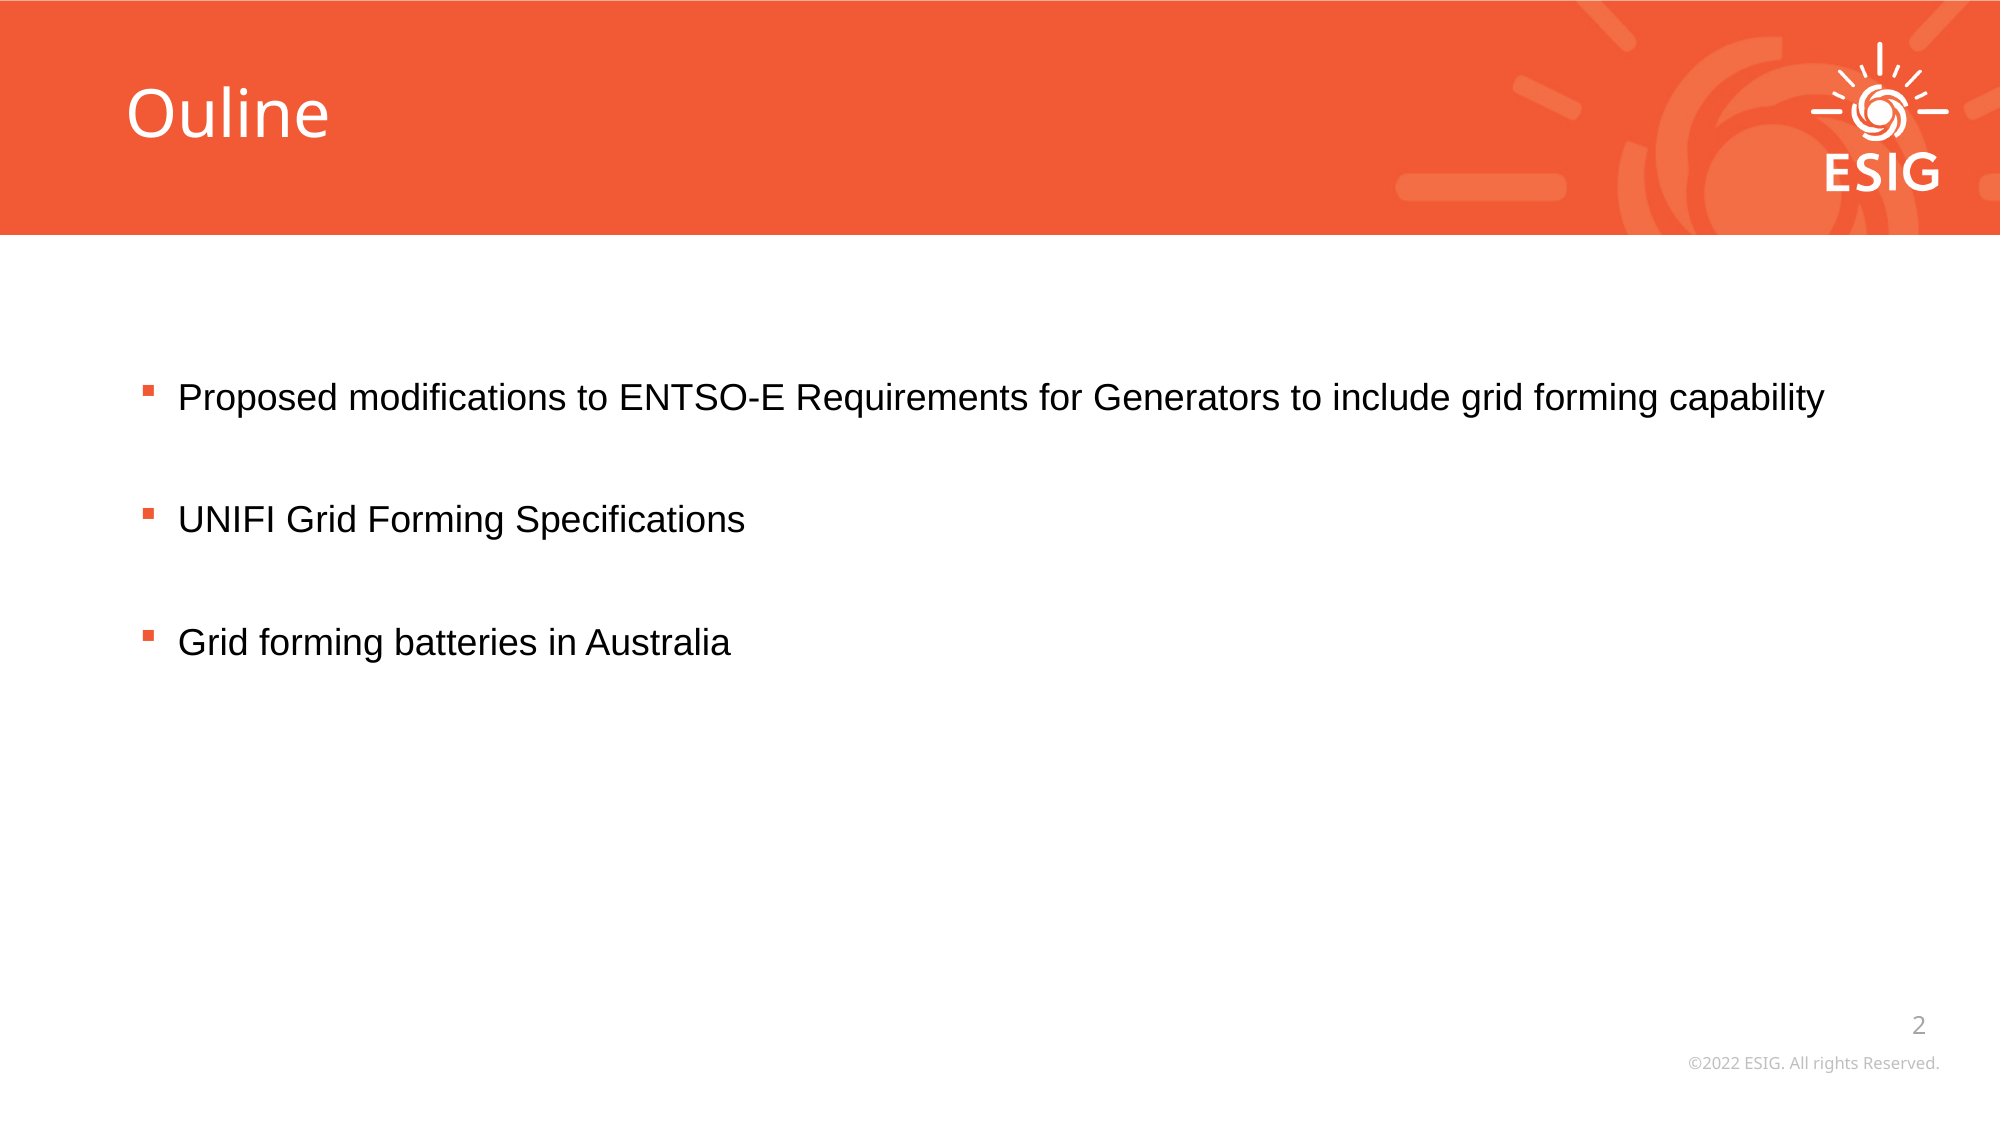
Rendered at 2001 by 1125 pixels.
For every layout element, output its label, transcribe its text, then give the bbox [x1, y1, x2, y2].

title Ouline [125, 0, 1769, 233]
list Proposed modifications to ENTSO-E Requirements for Generators to include grid forming capability UNIFI Grid Forming Specifications Grid forming batteries in Australia [125, 304, 1869, 1032]
picture [0, 0, 2000, 235]
